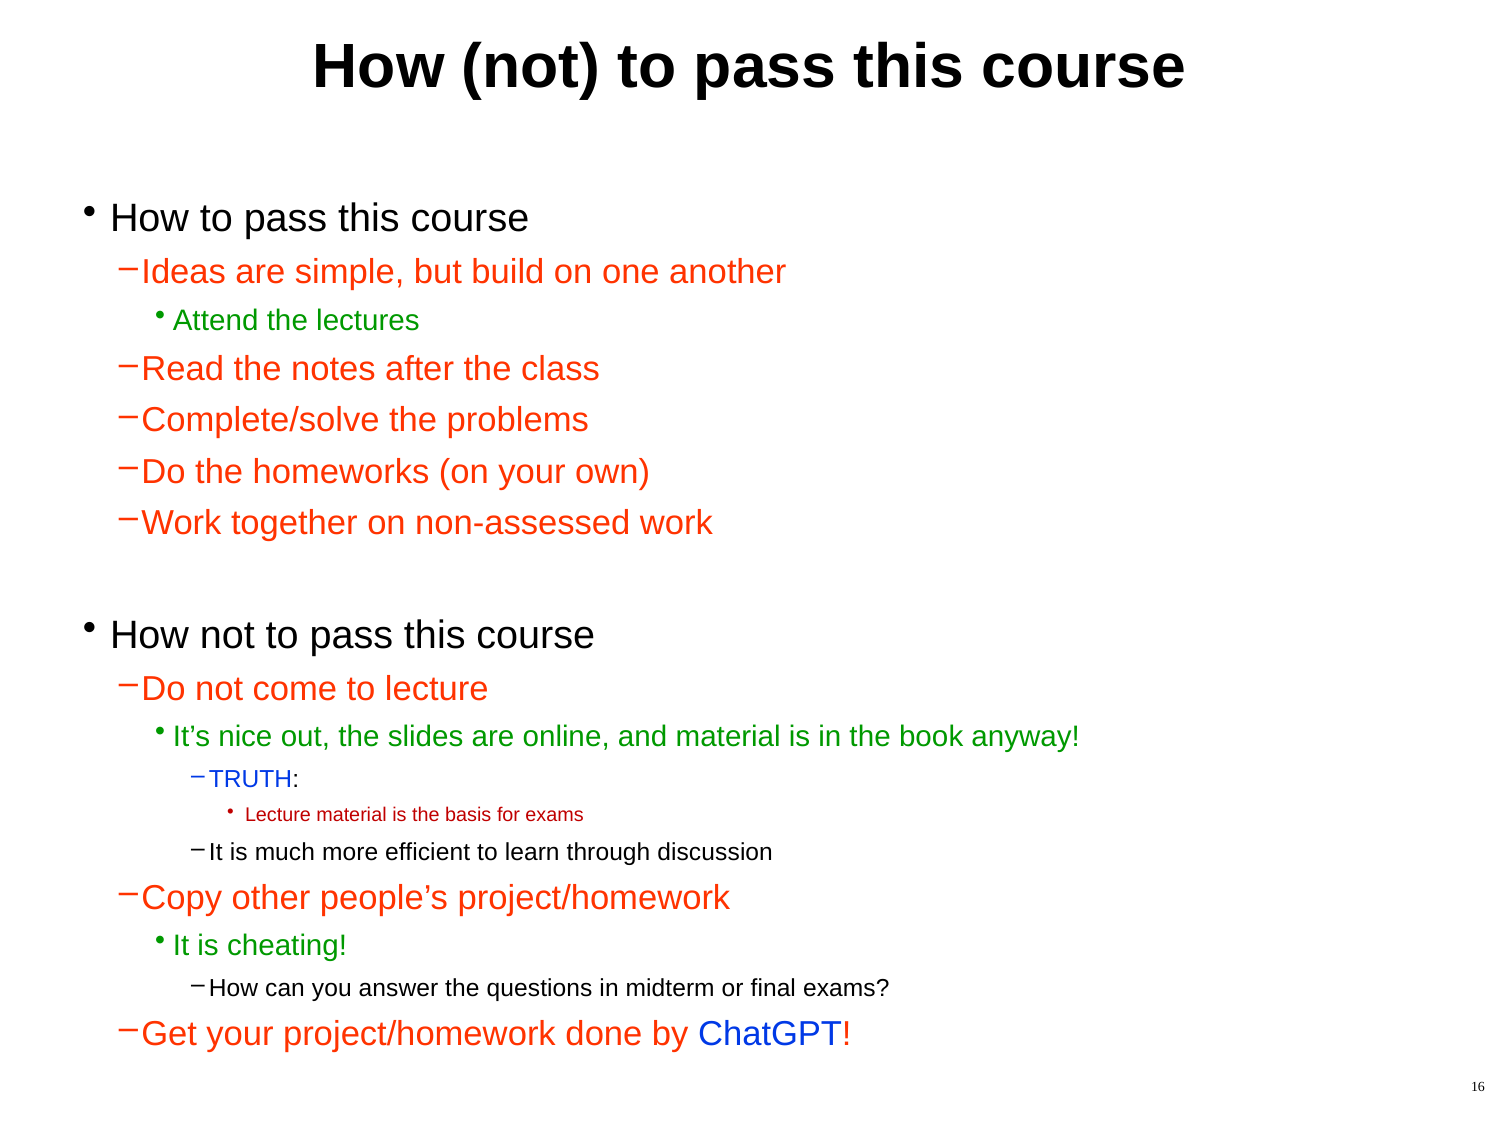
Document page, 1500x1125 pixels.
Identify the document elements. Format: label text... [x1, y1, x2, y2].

title How (not) to pass this course [0, 0, 1500, 126]
slide_number 16 [1186, 1069, 1500, 1125]
list How to pass this course Ideas are simple, but build on one another Attend the lectures Read the notes after the class Complete/solve the problems Do the homeworks (on your own) Work together on non-assessed work How not to pass this course Do not come to lecture It’s nice out, the slides are online, and material is in the book anyway! TRUTH: Lecture material is the basis for exams It is much more efficient to learn through discussion Copy other people’s project/homework It is cheating! How can you answer the questions in midterm or final exams? Get your project/homework done by ChatGPT! [67, 184, 1442, 1071]
